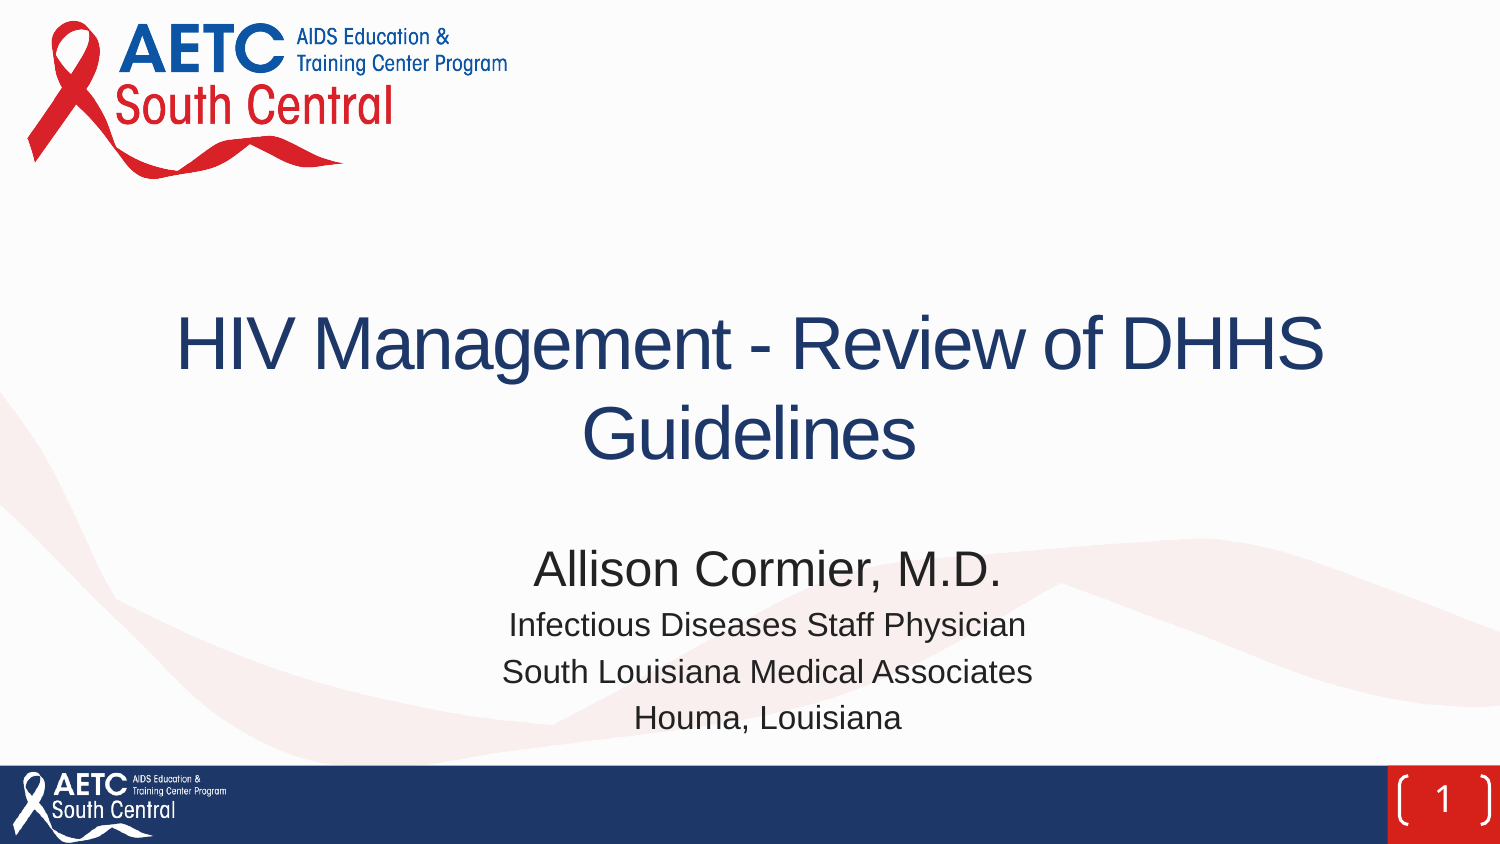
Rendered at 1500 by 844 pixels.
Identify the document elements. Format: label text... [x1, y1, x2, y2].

picture [27, 18, 510, 180]
text_box [199, 540, 1276, 689]
slide_number 1 [1397, 774, 1492, 827]
title HIV Management - Review of DHHS Guidelines [75, 287, 1425, 510]
picture [12, 770, 111, 844]
subtitle Allison Cormier, M.D. Infectious Diseases Staff Physician South Louisiana Medical Associates Houma, Louisiana [111, 536, 1425, 844]
